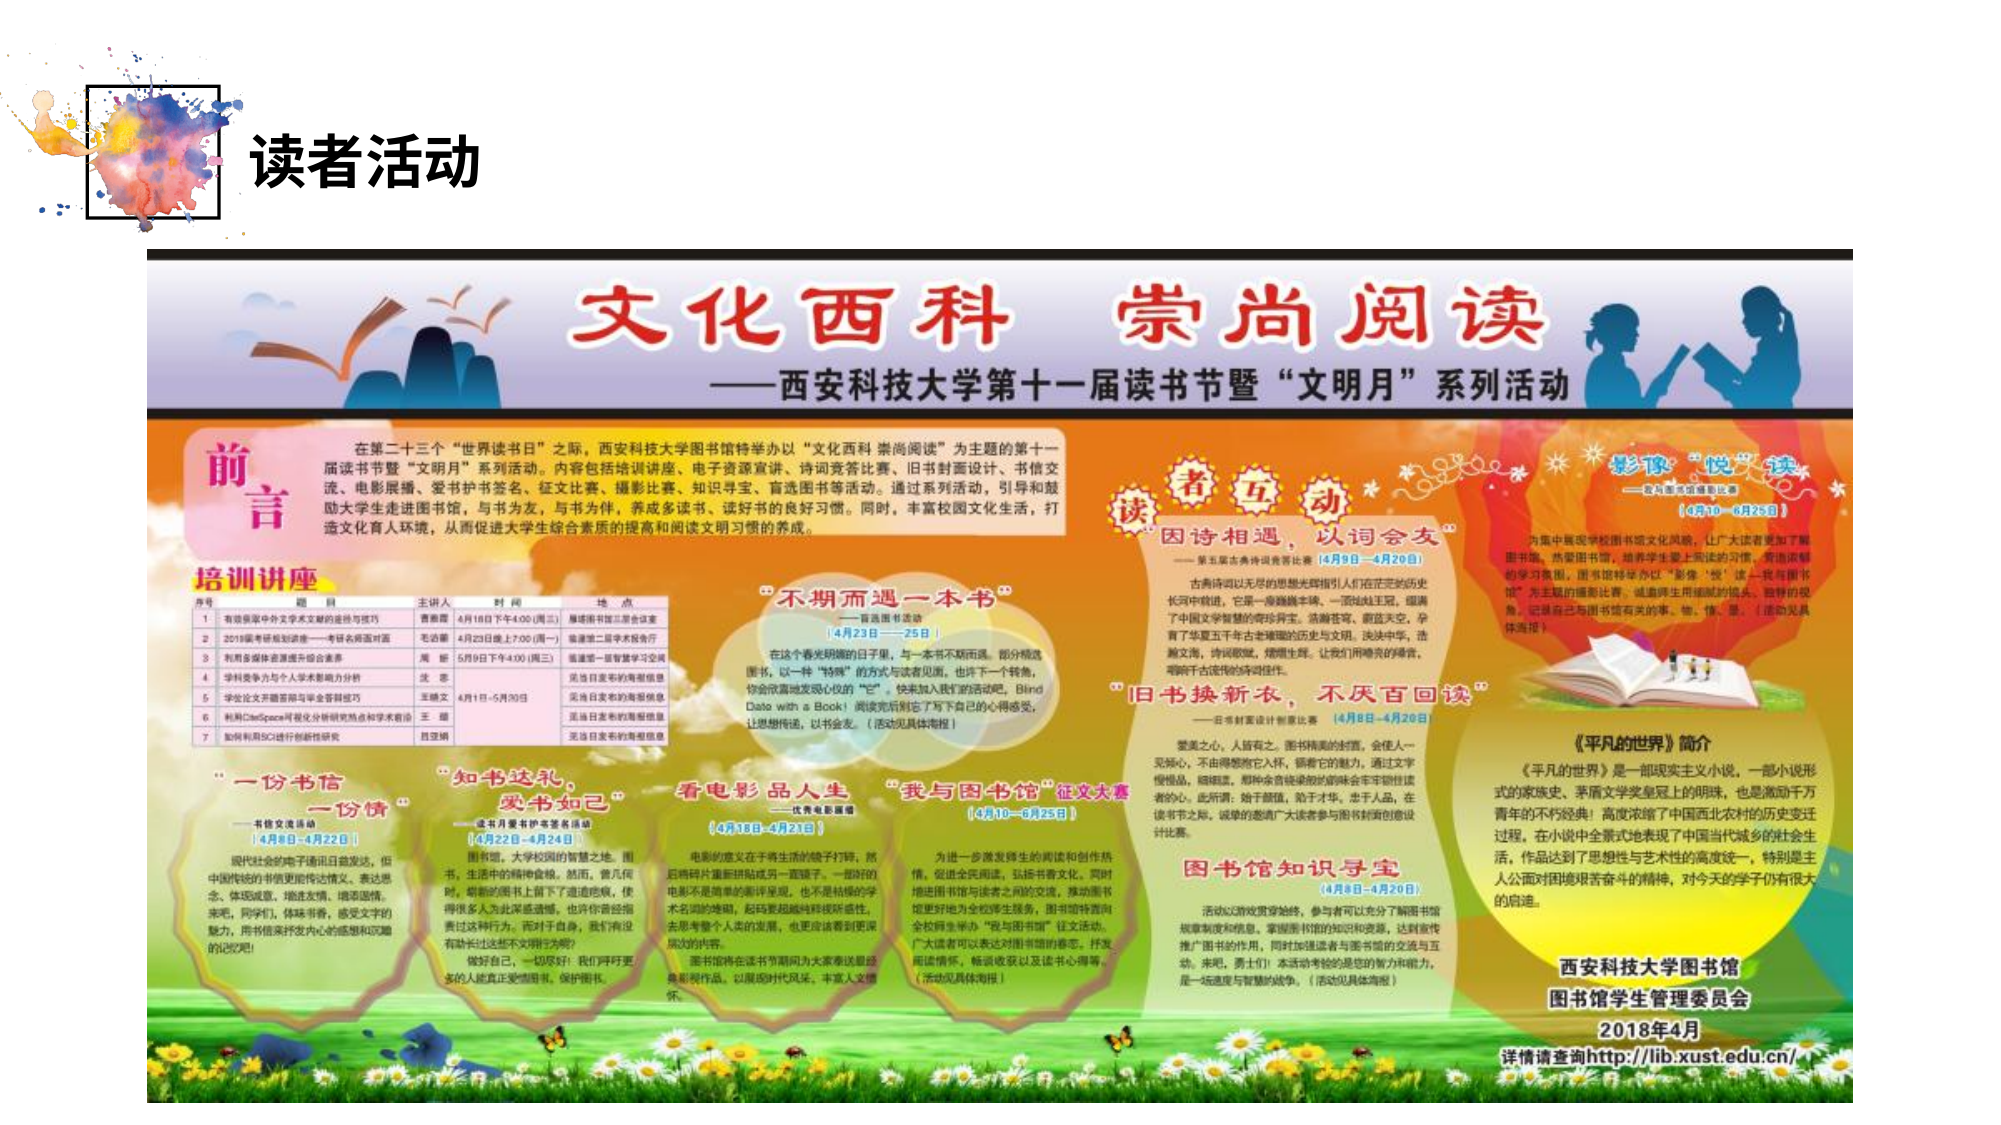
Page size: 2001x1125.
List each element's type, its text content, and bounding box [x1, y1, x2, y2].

text_box 读者活动 [233, 108, 1397, 221]
picture [147, 249, 1853, 1103]
picture [0, 42, 246, 239]
